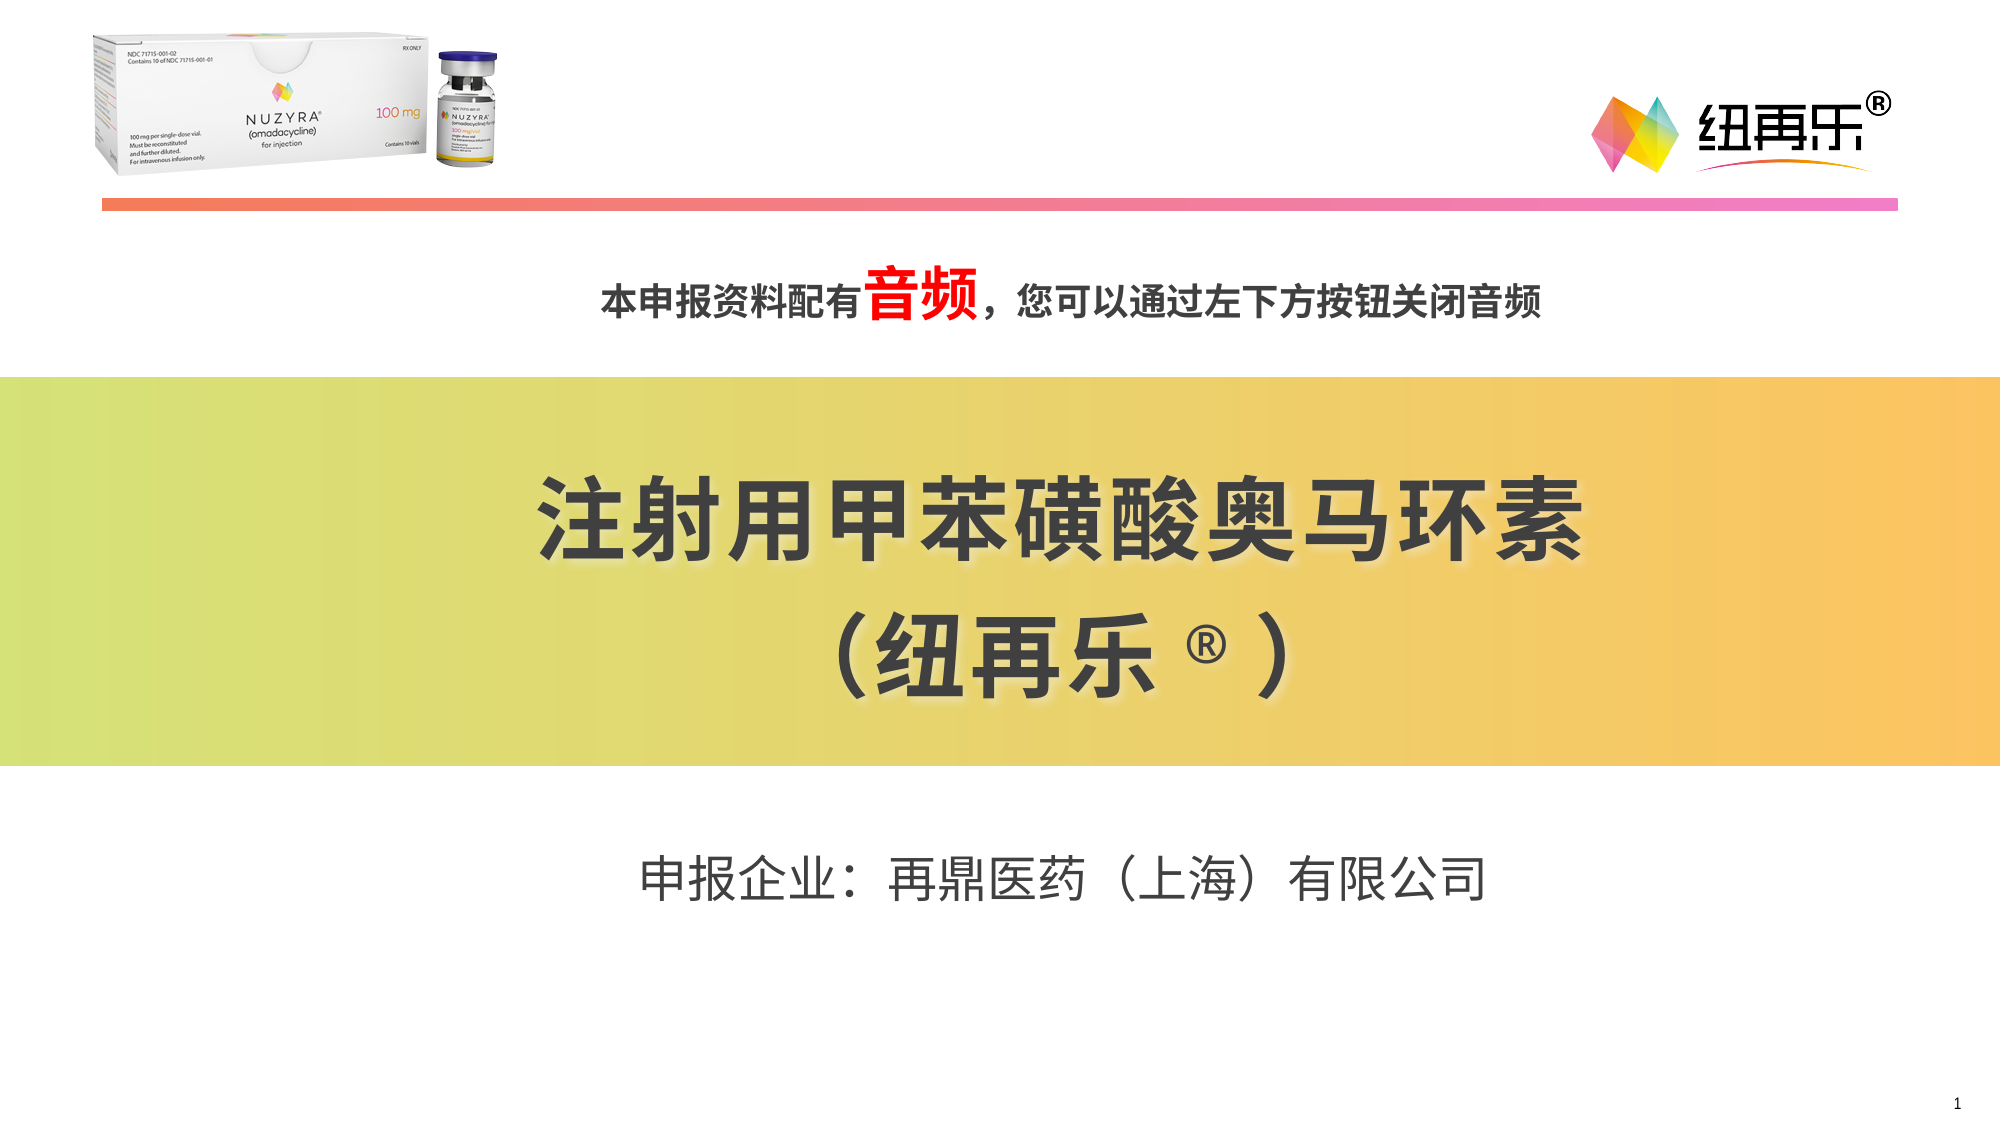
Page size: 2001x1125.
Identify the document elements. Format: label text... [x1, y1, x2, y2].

text_box [188, 398, 1949, 752]
picture [1579, 68, 1898, 181]
title 注射用甲苯磺酸奥马环素 （纽再乐®） [186, 401, 1939, 742]
slide_number 1 [1938, 1085, 2000, 1125]
text_box 本申报资料配有音频，您可以通过左下方按钮关闭音频 [585, 249, 1557, 335]
text_box 申报企业：再鼎医药（上海）有限公司 [622, 839, 1503, 915]
picture [93, 32, 498, 176]
text_box [0, 367, 2000, 817]
